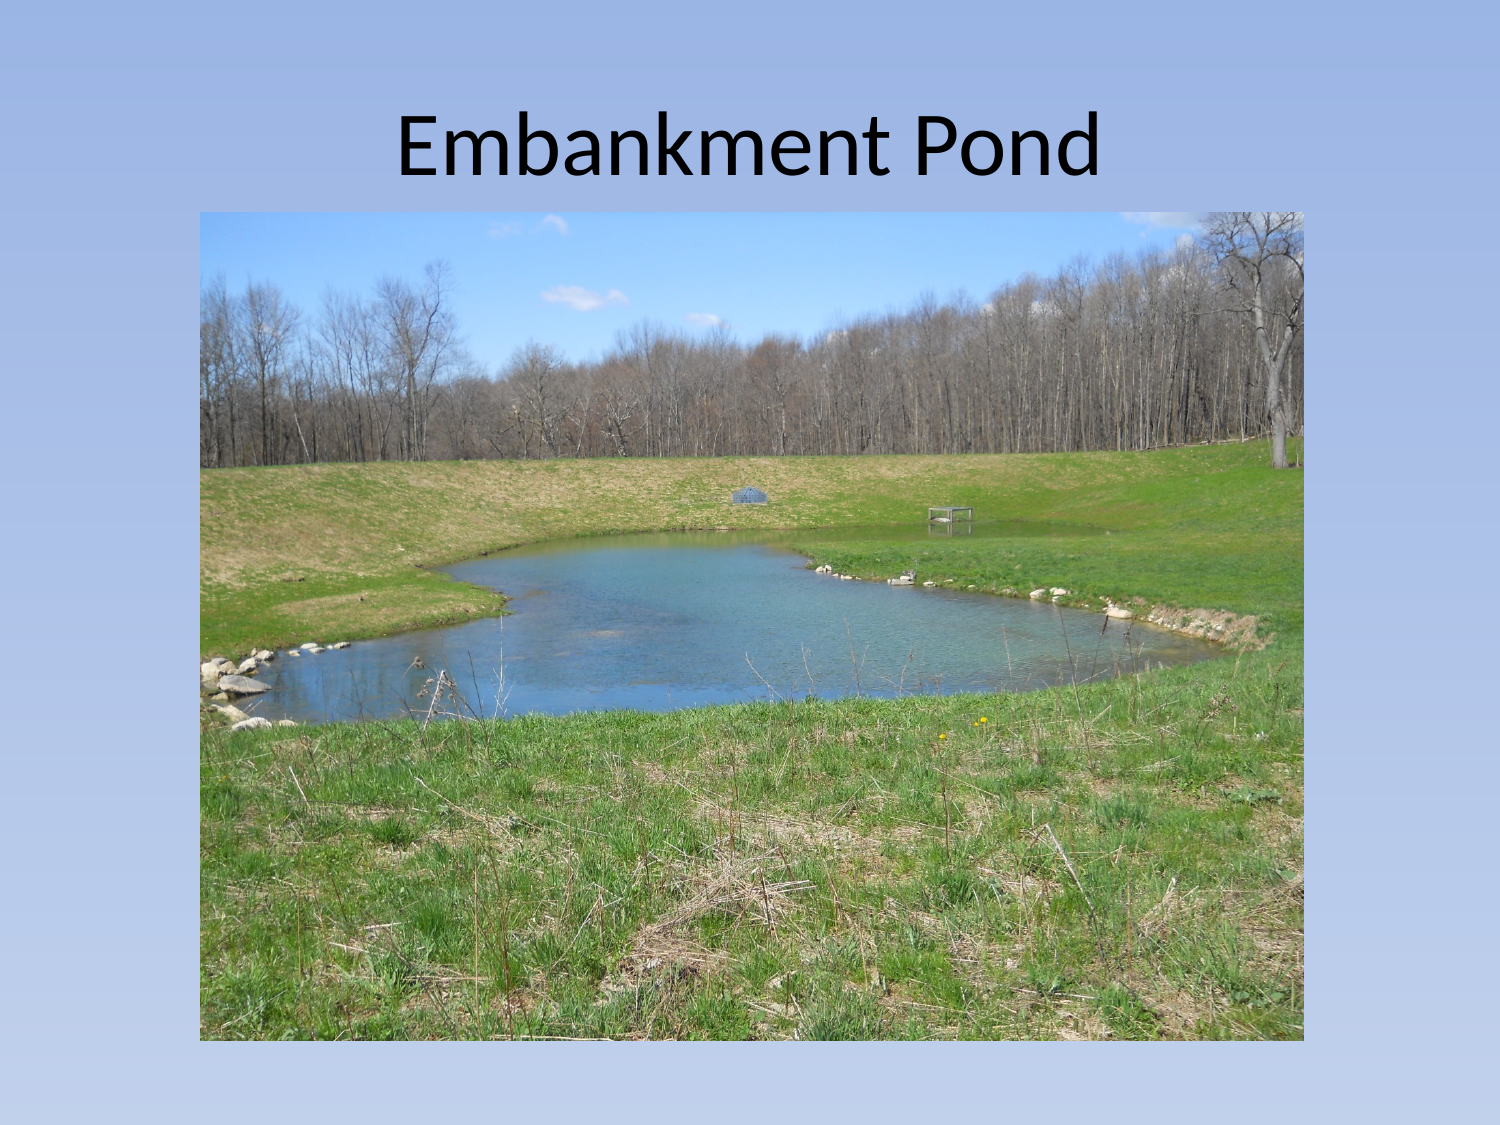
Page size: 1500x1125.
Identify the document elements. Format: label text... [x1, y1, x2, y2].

title Embankment Pond [75, 45, 1425, 233]
picture [199, 212, 1305, 1041]
